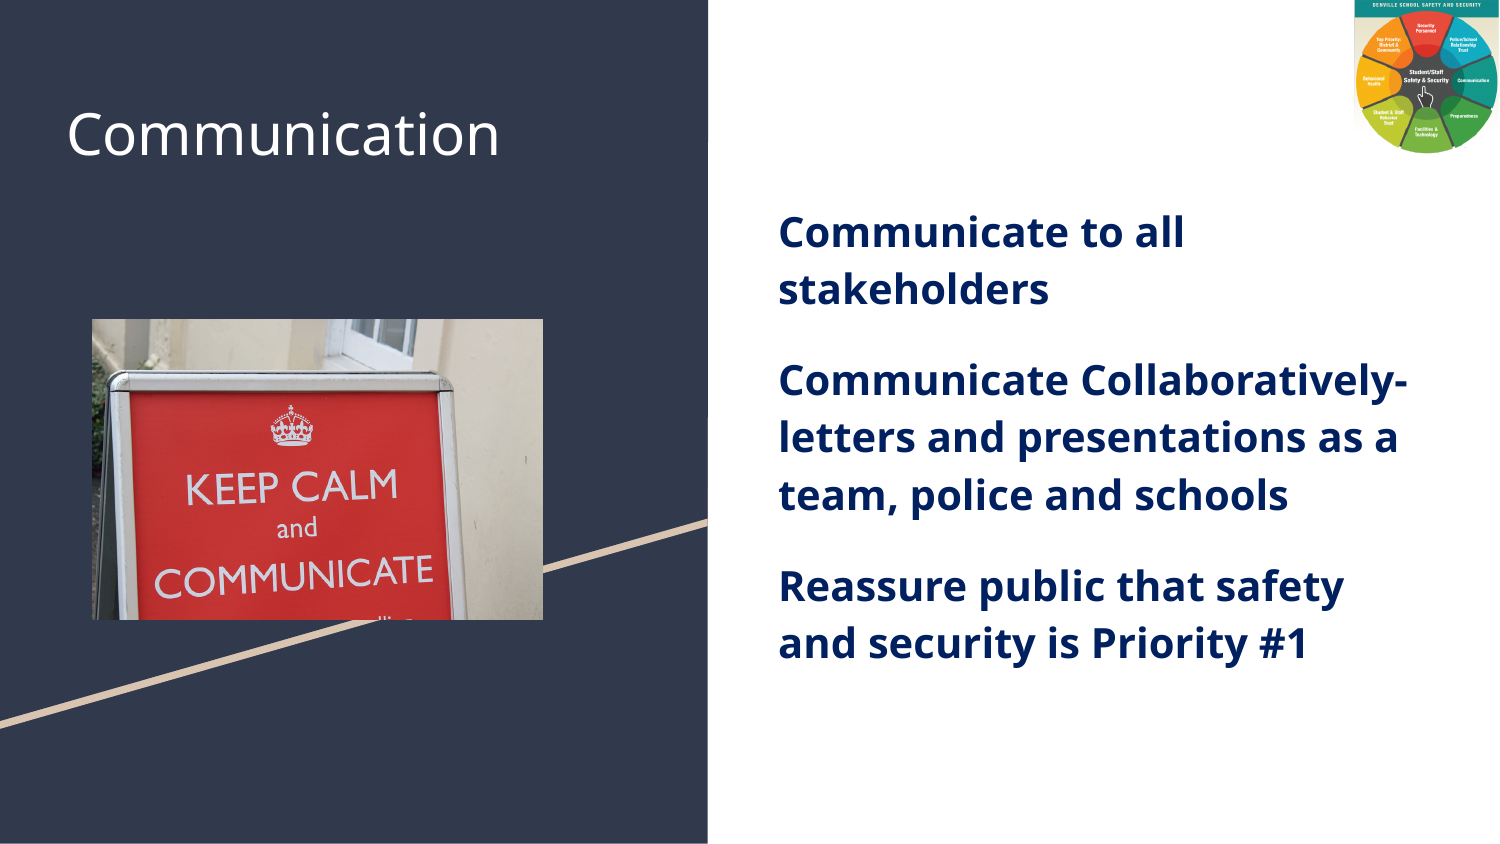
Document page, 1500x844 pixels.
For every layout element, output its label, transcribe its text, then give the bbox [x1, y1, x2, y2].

picture [91, 319, 543, 621]
title Communication [51, 82, 660, 494]
list Communicate to all stakeholders Communicate Collaboratively- letters and presentations as a team, police and schools Reassure public that safety and security is Priority #1 [763, 117, 1447, 664]
picture [1352, 0, 1500, 156]
